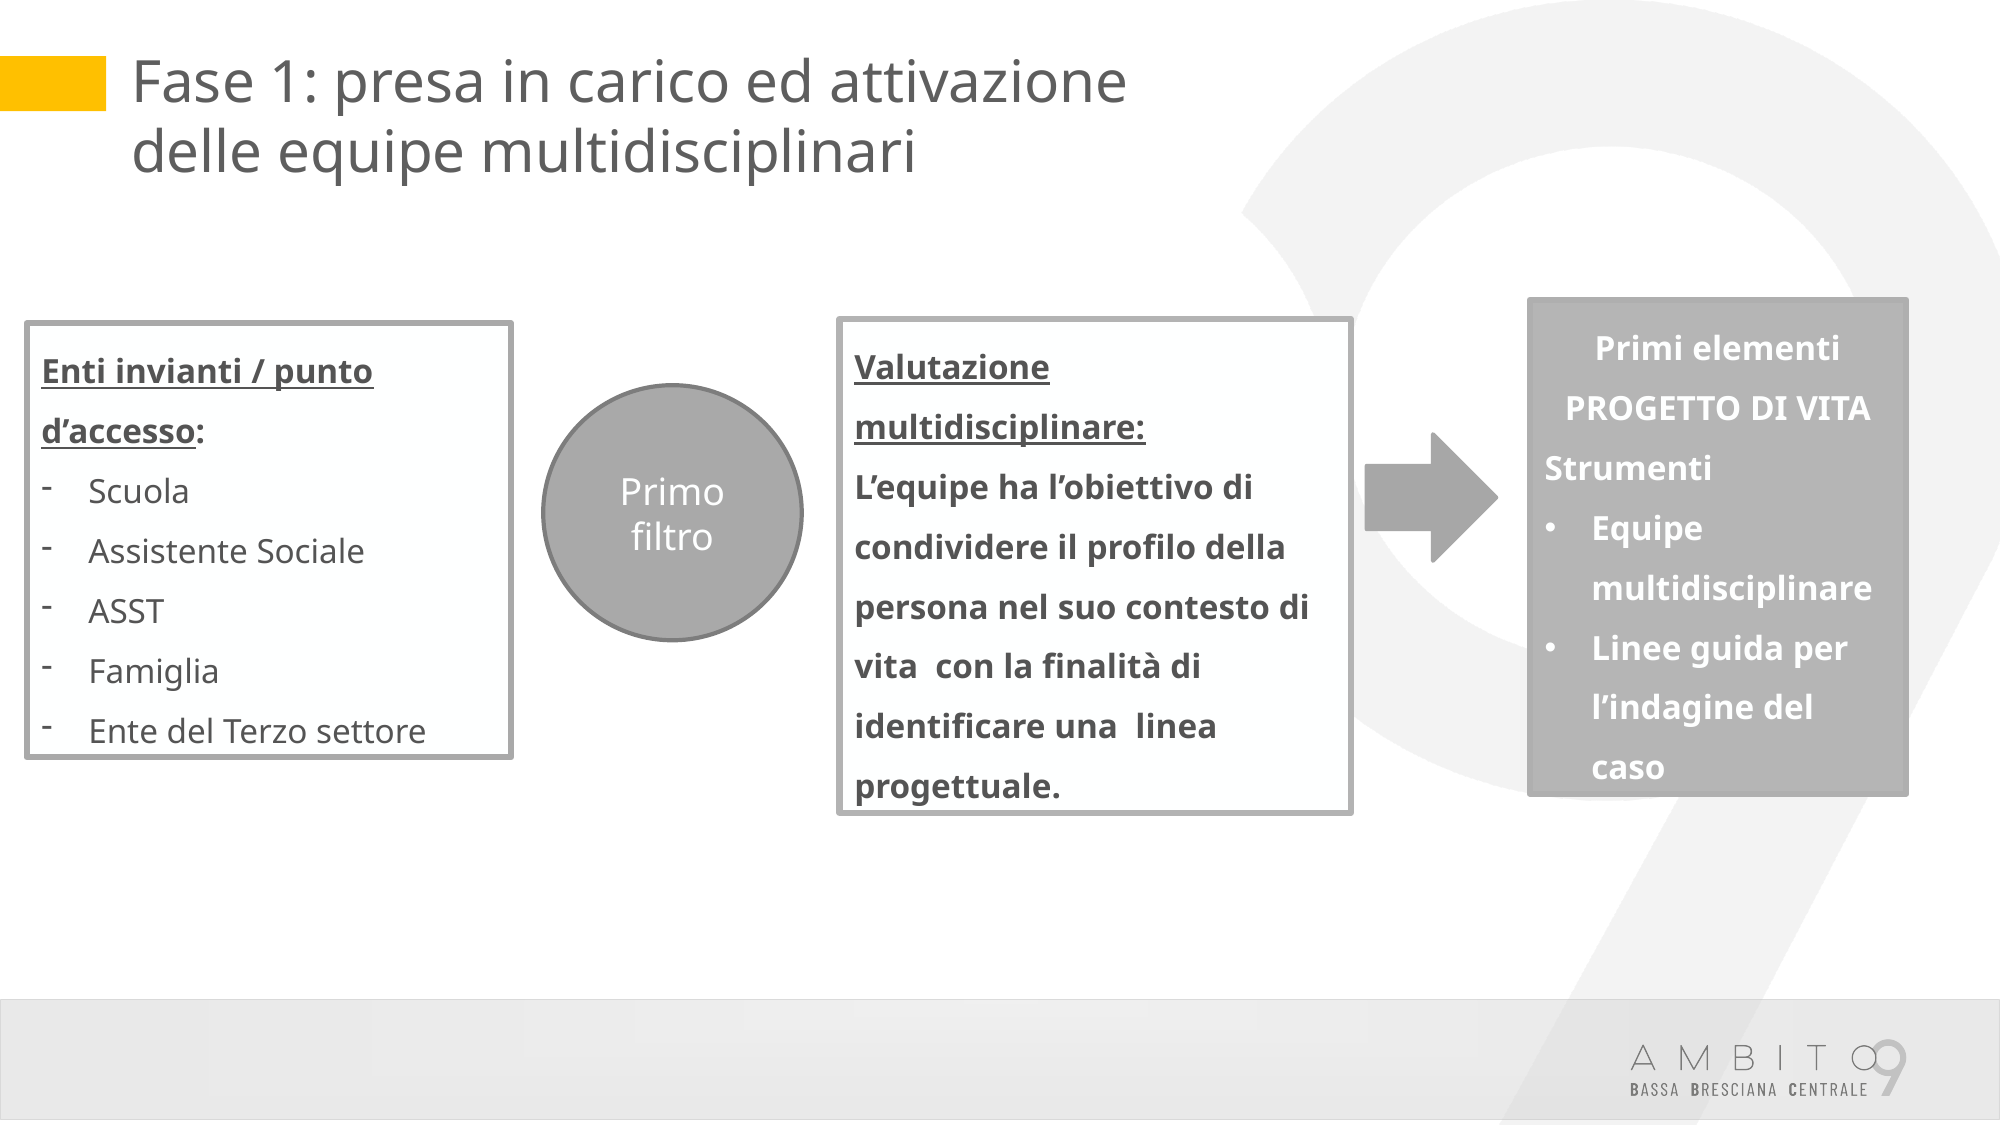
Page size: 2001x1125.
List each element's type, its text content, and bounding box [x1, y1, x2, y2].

text_box Primo filtro [541, 383, 804, 643]
text_box Valutazione multidisciplinare: L’equipe ha l’obiettivo di condividere il profilo della persona nel suo contesto di vita con la finalità di identificare una linea progettuale. [839, 318, 1241, 813]
picture [0, 0, 2000, 1125]
text_box Enti invianti / punto d’accesso: Scuola Assistente Sociale ASST Famiglia Ente del Terzo settore [26, 323, 511, 758]
text_box Fase 1: presa in carico ed attivazione delle equipe multidisciplinari [123, 36, 1241, 192]
